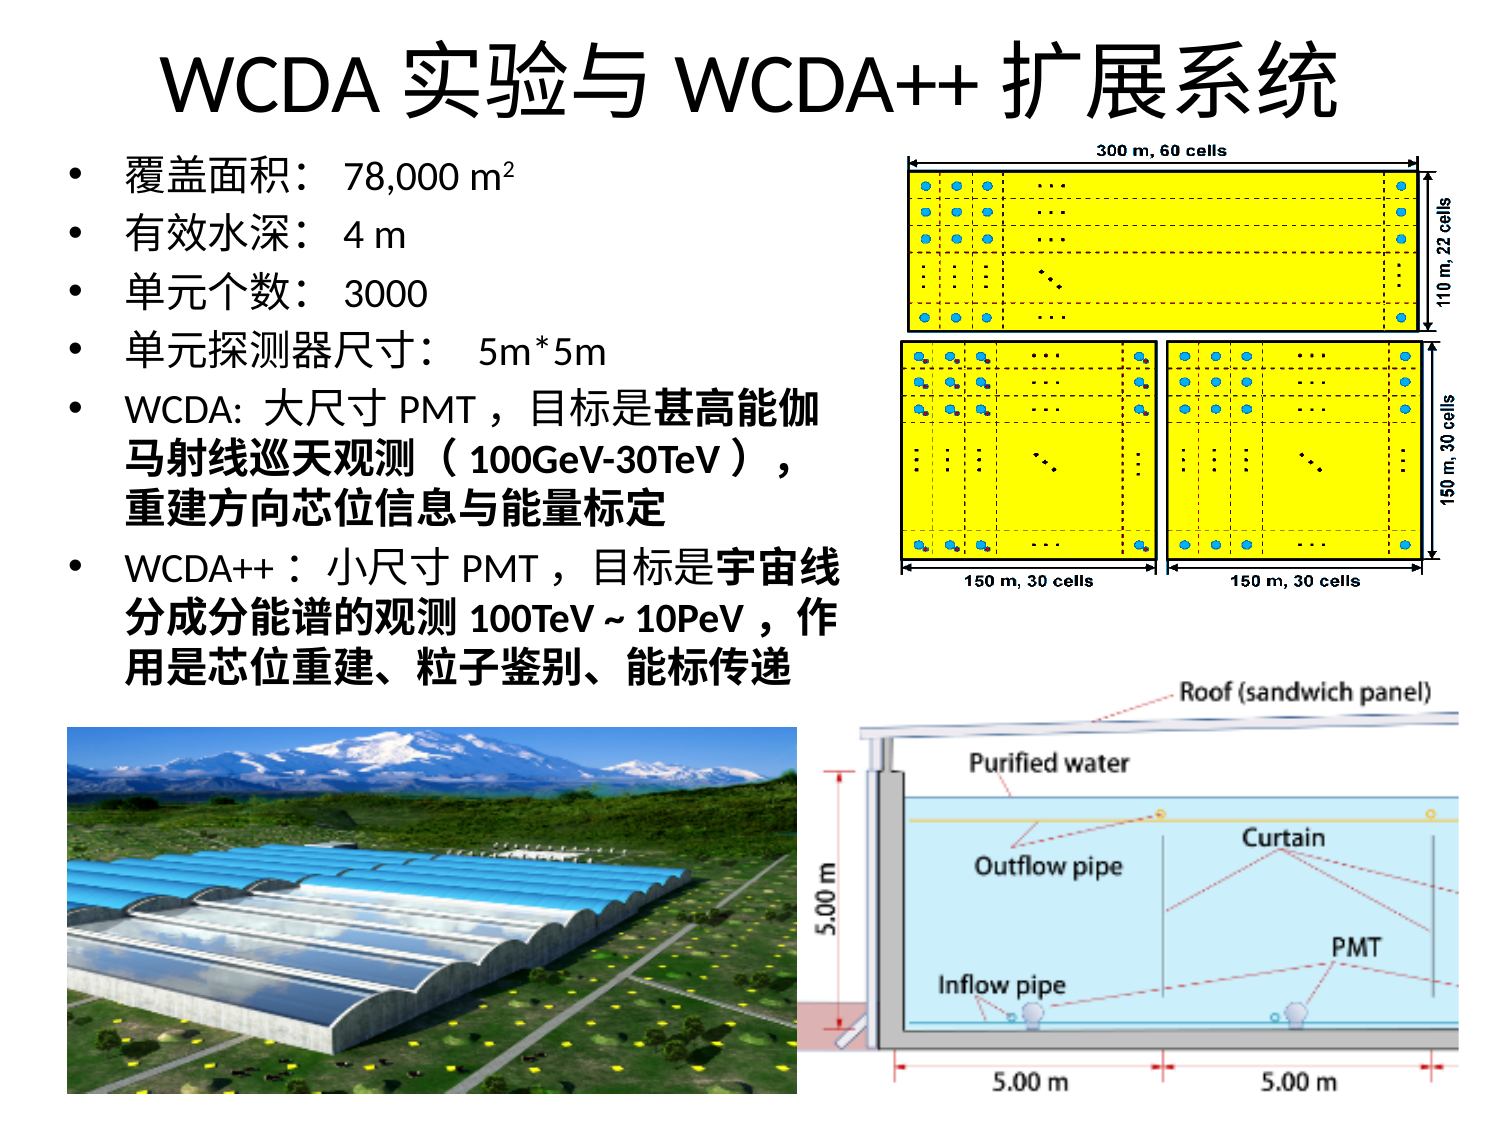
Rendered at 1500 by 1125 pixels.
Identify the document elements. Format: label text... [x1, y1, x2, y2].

picture [892, 140, 1459, 591]
picture [67, 680, 1459, 1099]
title WCDA实验与WCDA++扩展系统 [76, 19, 1424, 138]
list 覆盖面积：78,000 m2 有效水深：4 m 单元个数：3000 单元探测器尺寸： 5m*5m WCDA: 大尺寸PMT，目标是甚高能伽马射线巡天观测（100GeV-30TeV），重建方向芯位信息与能量标定 WCDA++：小尺寸PMT，目标是宇宙线分成分能谱的观测100TeV ~ 10PeV，作用是芯位重建、粒子鉴别、能标传递 [53, 141, 864, 714]
